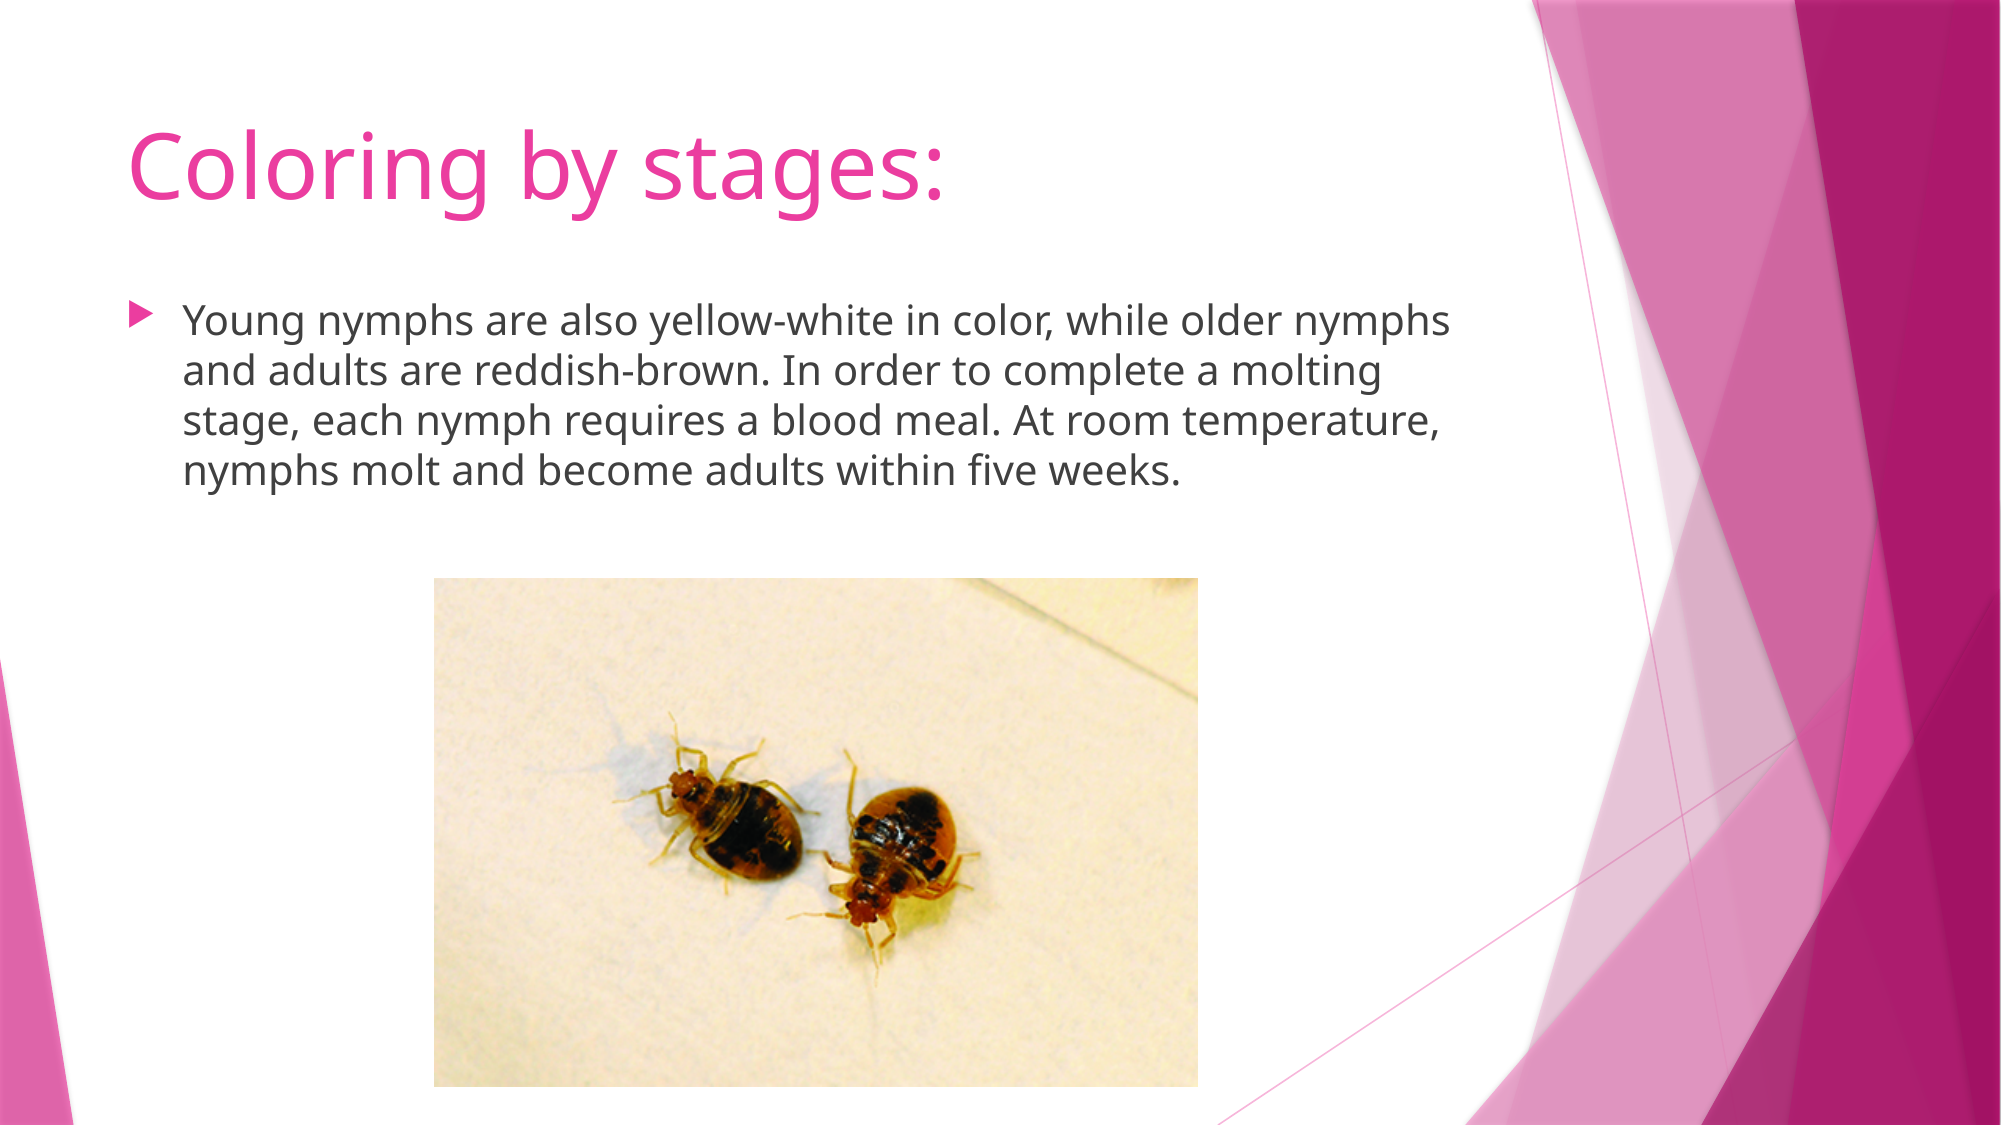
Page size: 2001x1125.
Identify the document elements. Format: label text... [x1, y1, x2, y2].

list Young nymphs are also yellow-white in color, while older nymphs and adults are reddish-brown. In order to complete a molting stage, each nymph requires a blood meal. At room temperature, nymphs molt and become adults within five weeks. [111, 285, 1522, 991]
title Coloring by stages: [111, 99, 1522, 285]
picture [434, 578, 1198, 1088]
